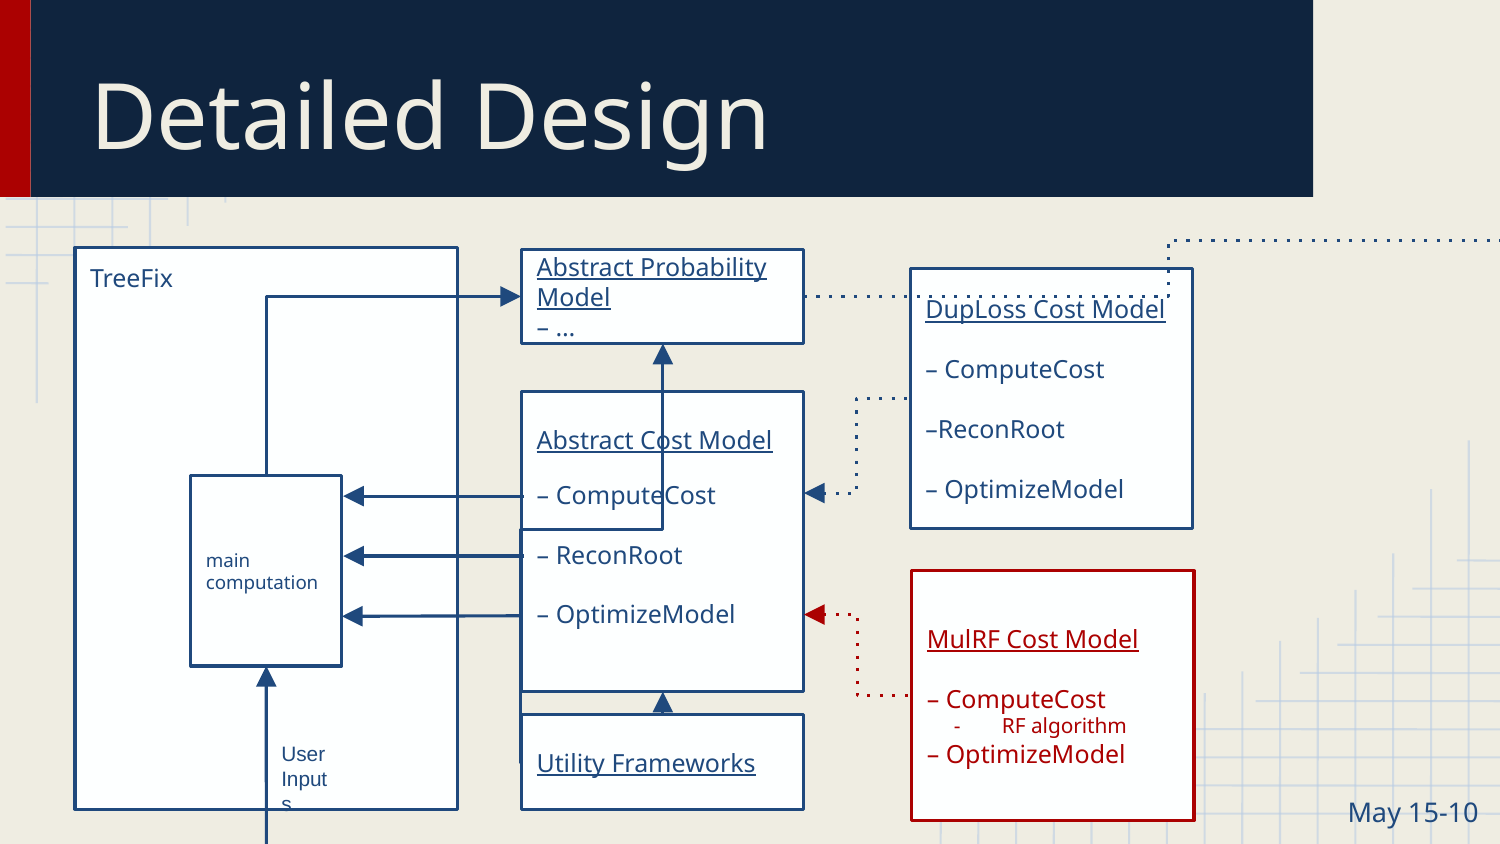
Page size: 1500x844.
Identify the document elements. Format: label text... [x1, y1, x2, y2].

text_box DupLoss Cost Model – ComputeCost –ReconRoot – OptimizeModel [910, 305, 1193, 529]
text_box Abstract Cost Model – ComputeCost – ReconRoot – OptimizeModel [668, 391, 804, 692]
text_box main computation [190, 475, 342, 666]
title Detailed Design [75, 16, 1276, 183]
text_box MulRF Cost Model – ComputeCost RF algorithm – OptimizeModel [911, 570, 1195, 821]
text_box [803, 398, 911, 494]
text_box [266, 296, 522, 476]
text_box User Inputs [271, 725, 352, 790]
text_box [803, 240, 1500, 297]
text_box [803, 614, 913, 696]
text_box TreeFix [75, 247, 458, 810]
text_box Abstract Probability Model – … [521, 249, 804, 344]
text_box Utility Frameworks [521, 714, 804, 810]
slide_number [1319, 779, 1494, 844]
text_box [521, 343, 664, 763]
